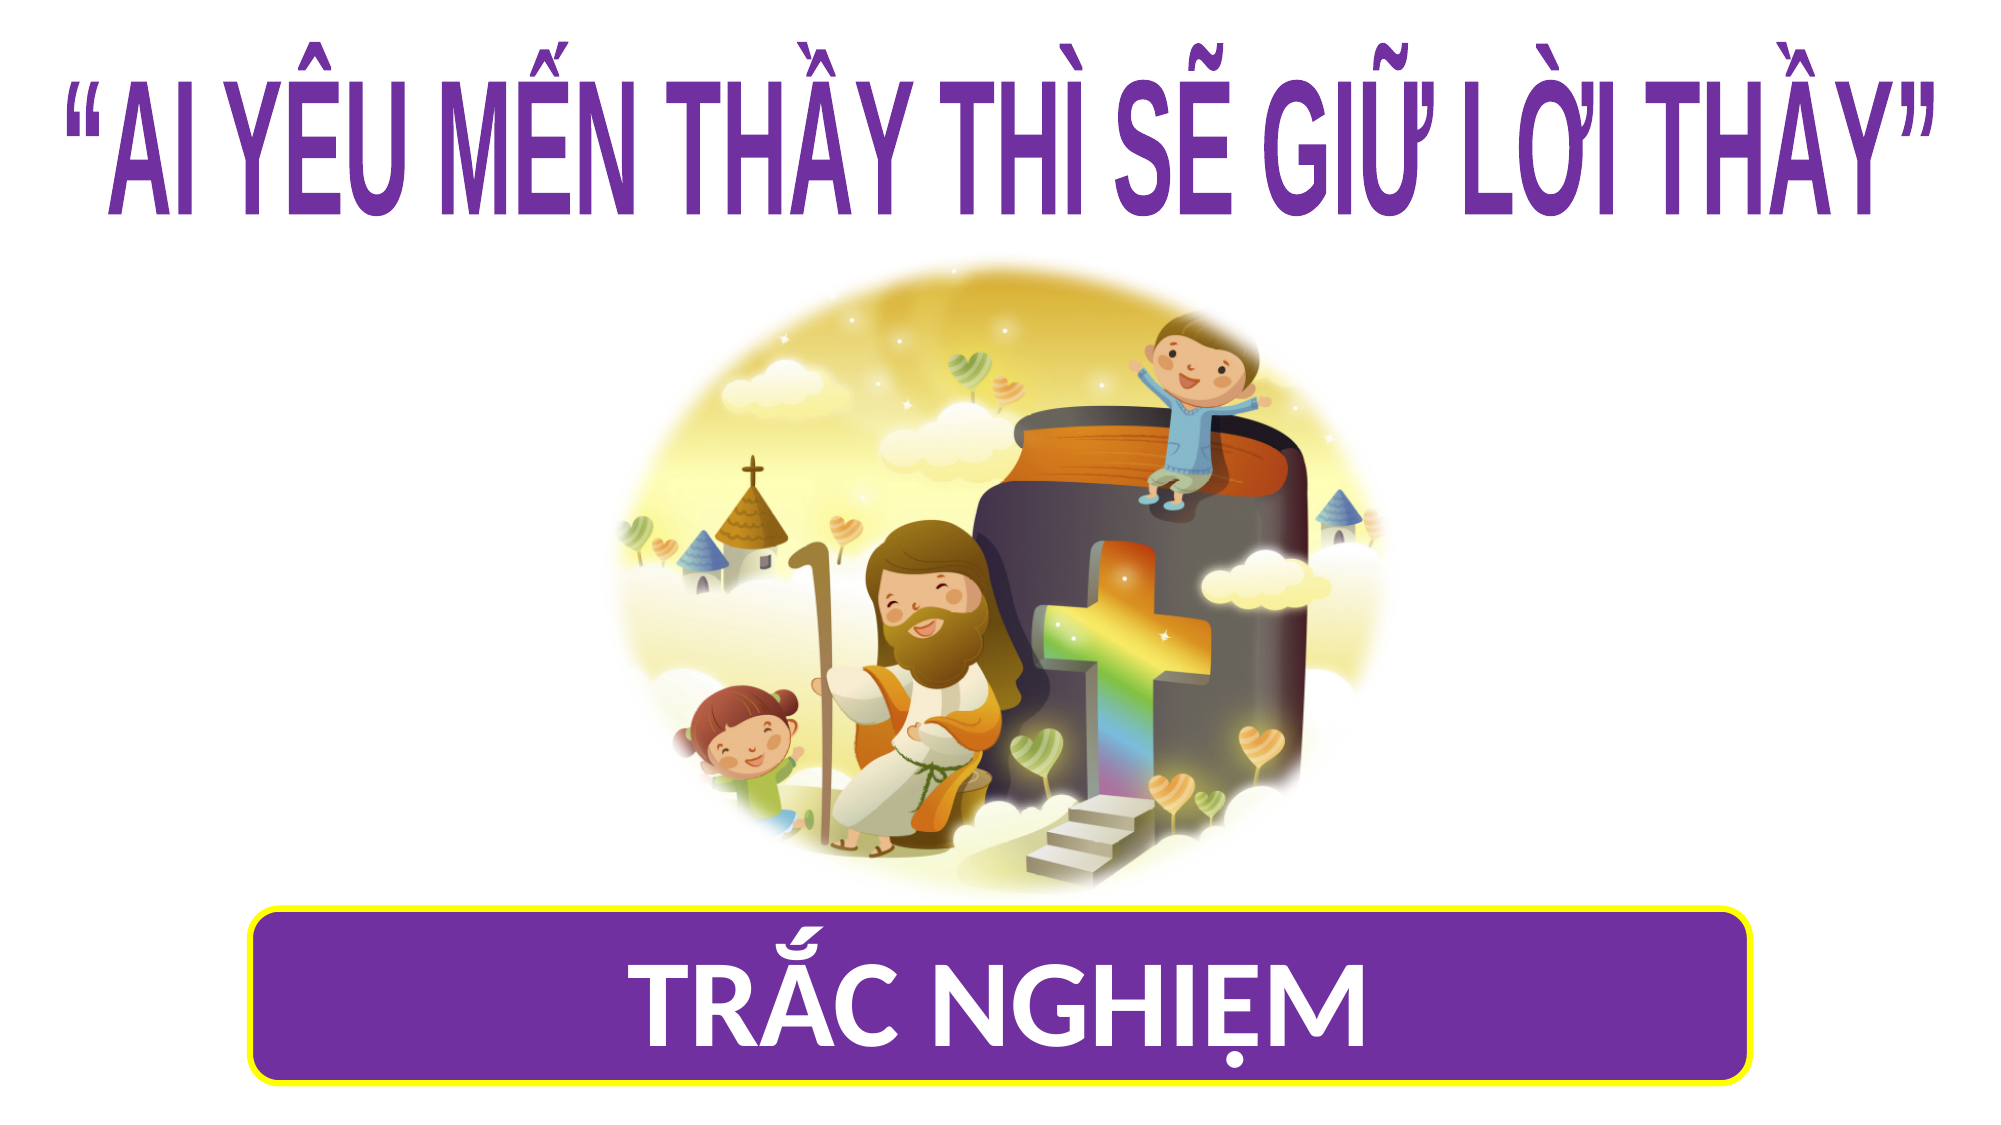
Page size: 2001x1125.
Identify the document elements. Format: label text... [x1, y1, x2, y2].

text_box TRẮC NGHIỆM [249, 908, 1750, 1084]
picture [599, 251, 1400, 909]
